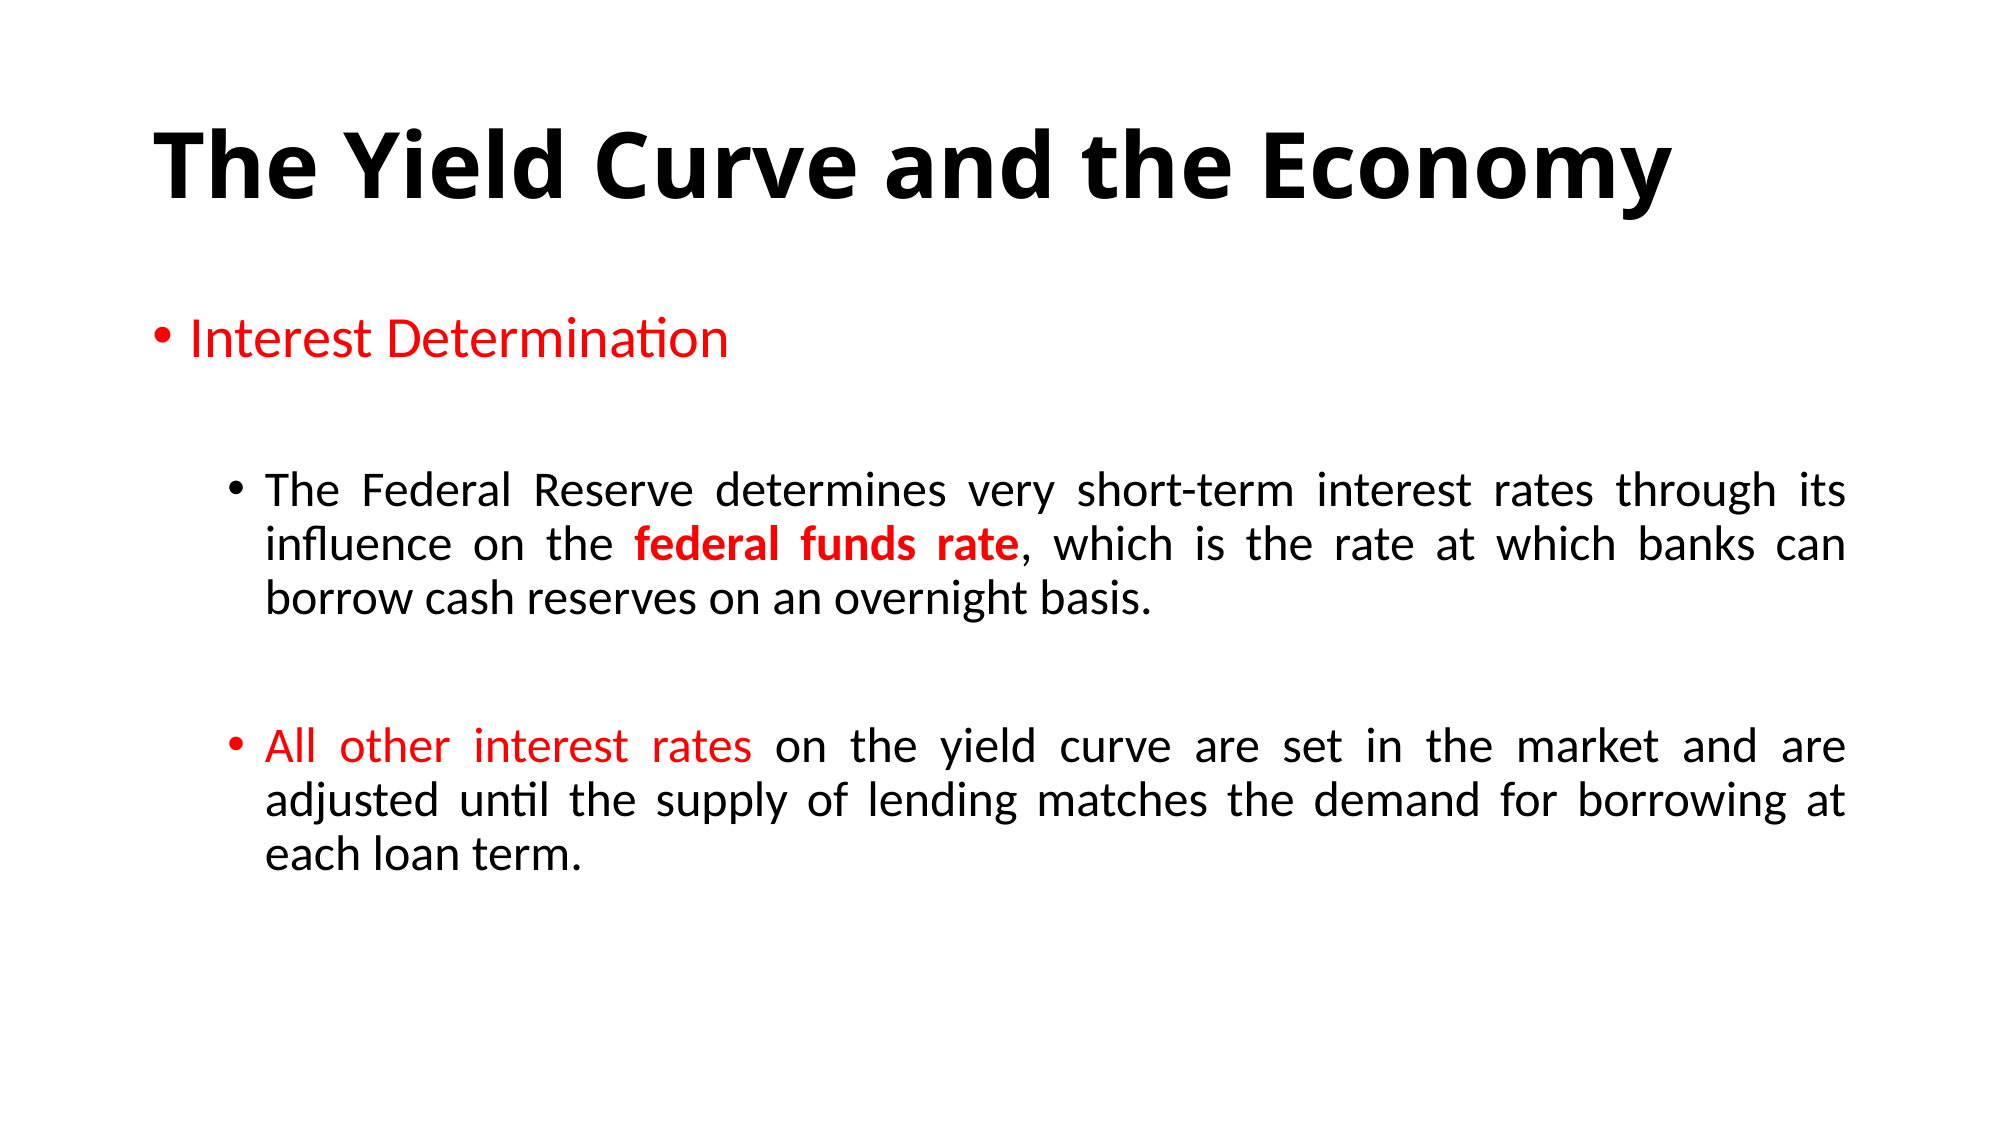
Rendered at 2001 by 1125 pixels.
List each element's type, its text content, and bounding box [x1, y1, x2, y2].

title The Yield Curve and the Economy [137, 59, 1863, 278]
list Interest Determination The Federal Reserve determines very short-term interest rates through its influence on the federal funds rate, which is the rate at which banks can borrow cash reserves on an overnight basis. All other interest rates on the yield curve are set in the market and are adjusted until the supply of lending matches the demand for borrowing at each loan term. [137, 299, 1863, 1014]
